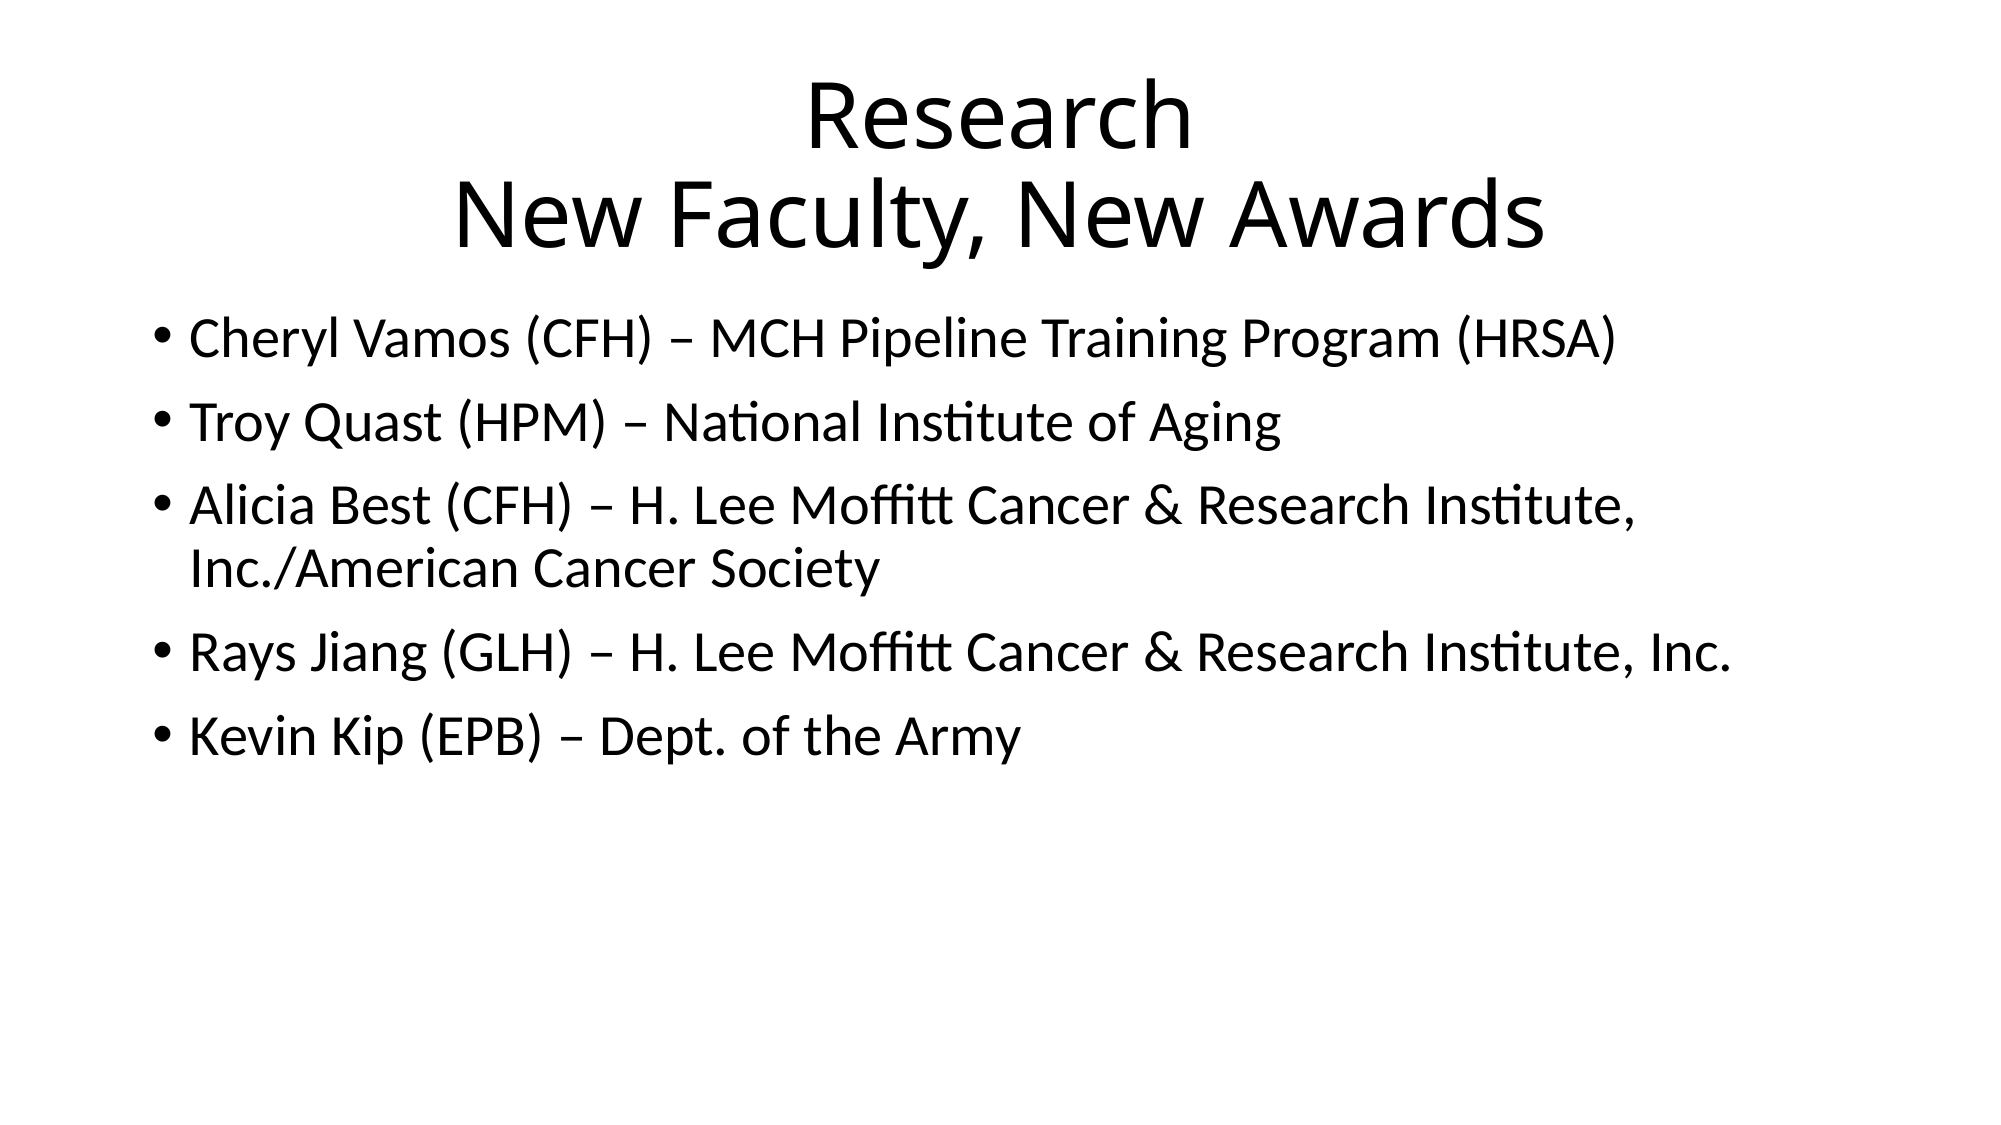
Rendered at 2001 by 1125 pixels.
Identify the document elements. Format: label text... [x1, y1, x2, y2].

list Cheryl Vamos (CFH) – MCH Pipeline Training Program (HRSA) Troy Quast (HPM) – National Institute of Aging Alicia Best (CFH) – H. Lee Moffitt Cancer & Research Institute, Inc./American Cancer Society Rays Jiang (GLH) – H. Lee Moffitt Cancer & Research Institute, Inc. Kevin Kip (EPB) – Dept. of the Army [137, 299, 1863, 1014]
title Research New Faculty, New Awards [137, 59, 1863, 278]
